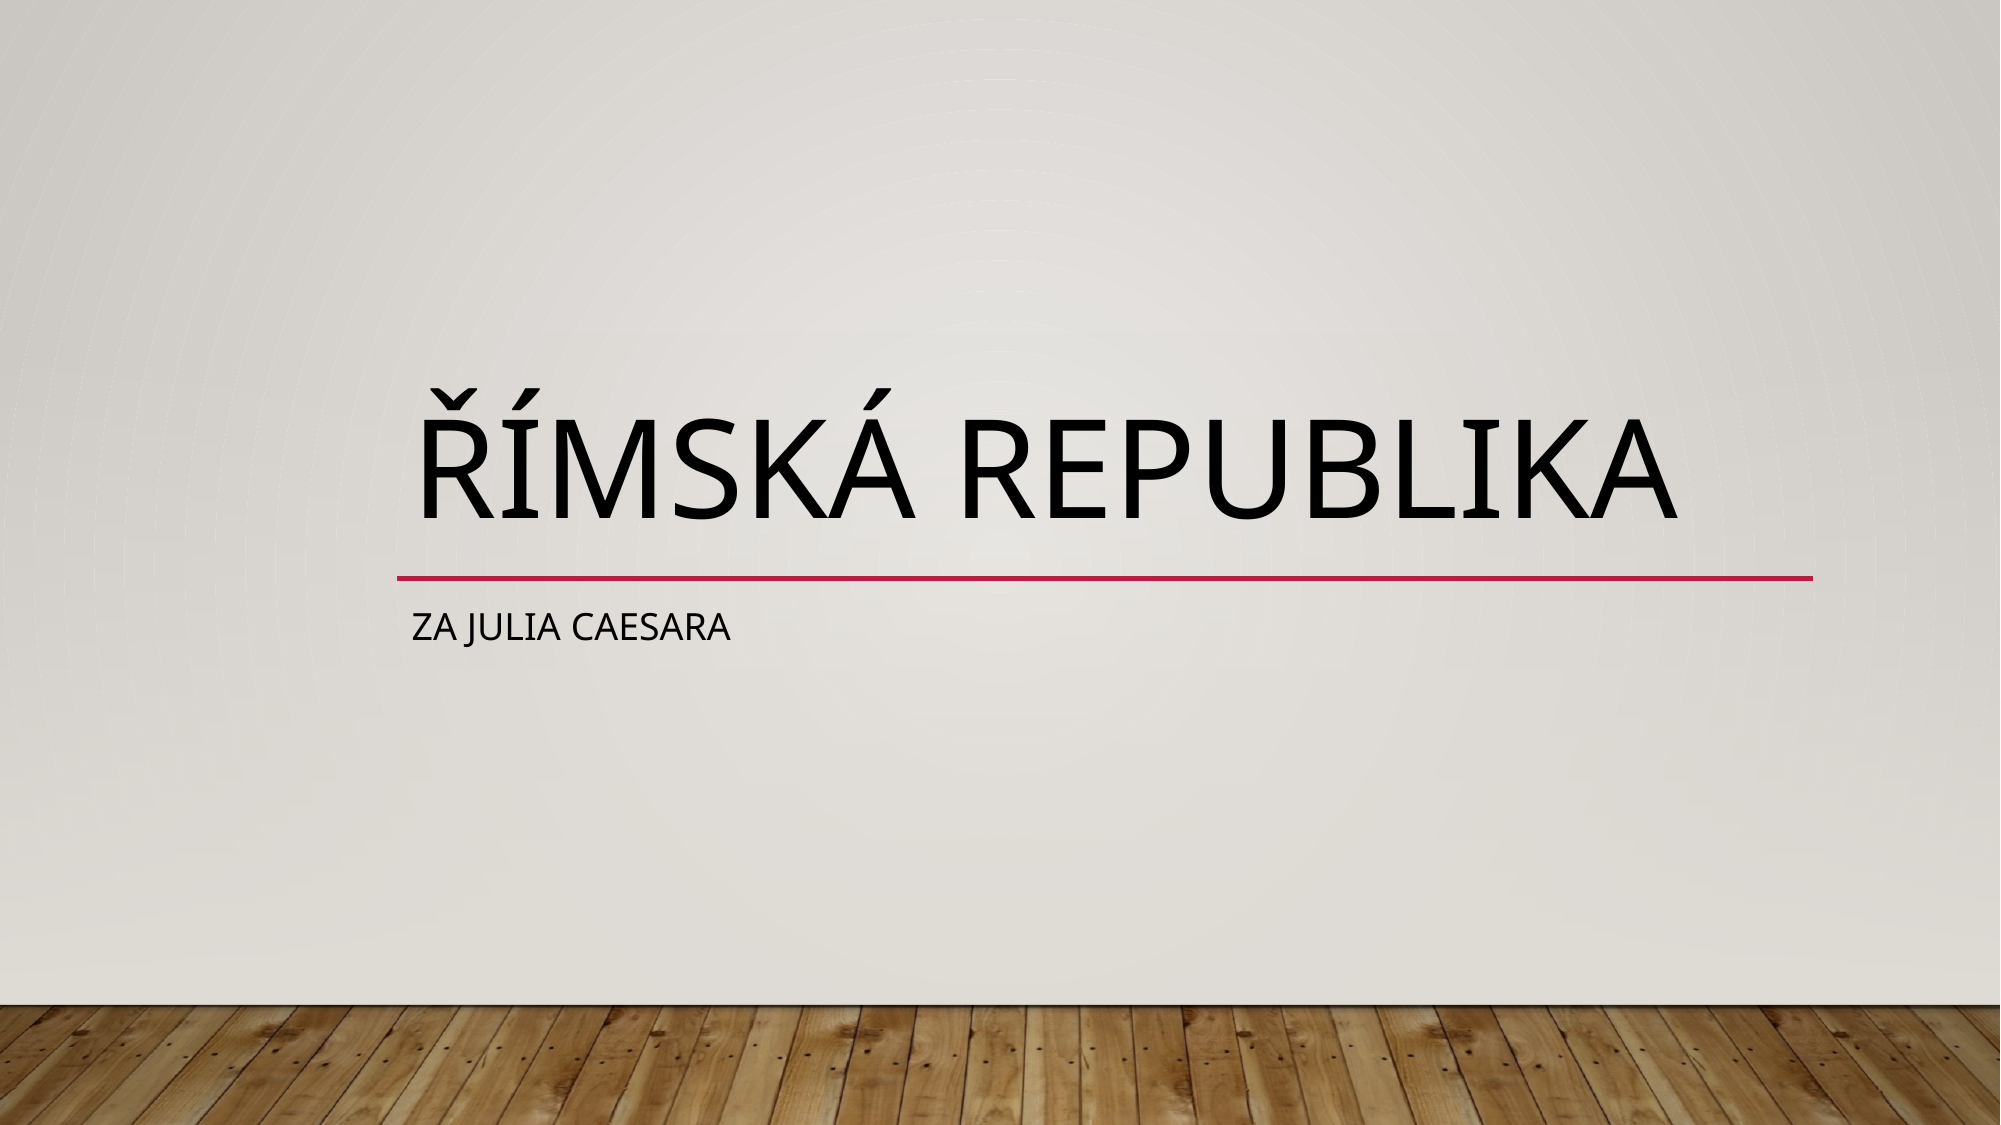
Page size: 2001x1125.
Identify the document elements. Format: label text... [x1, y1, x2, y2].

subtitle za julia caesara [396, 579, 1814, 740]
title Římská republika [396, 131, 1814, 549]
picture [0, 1005, 2000, 1125]
